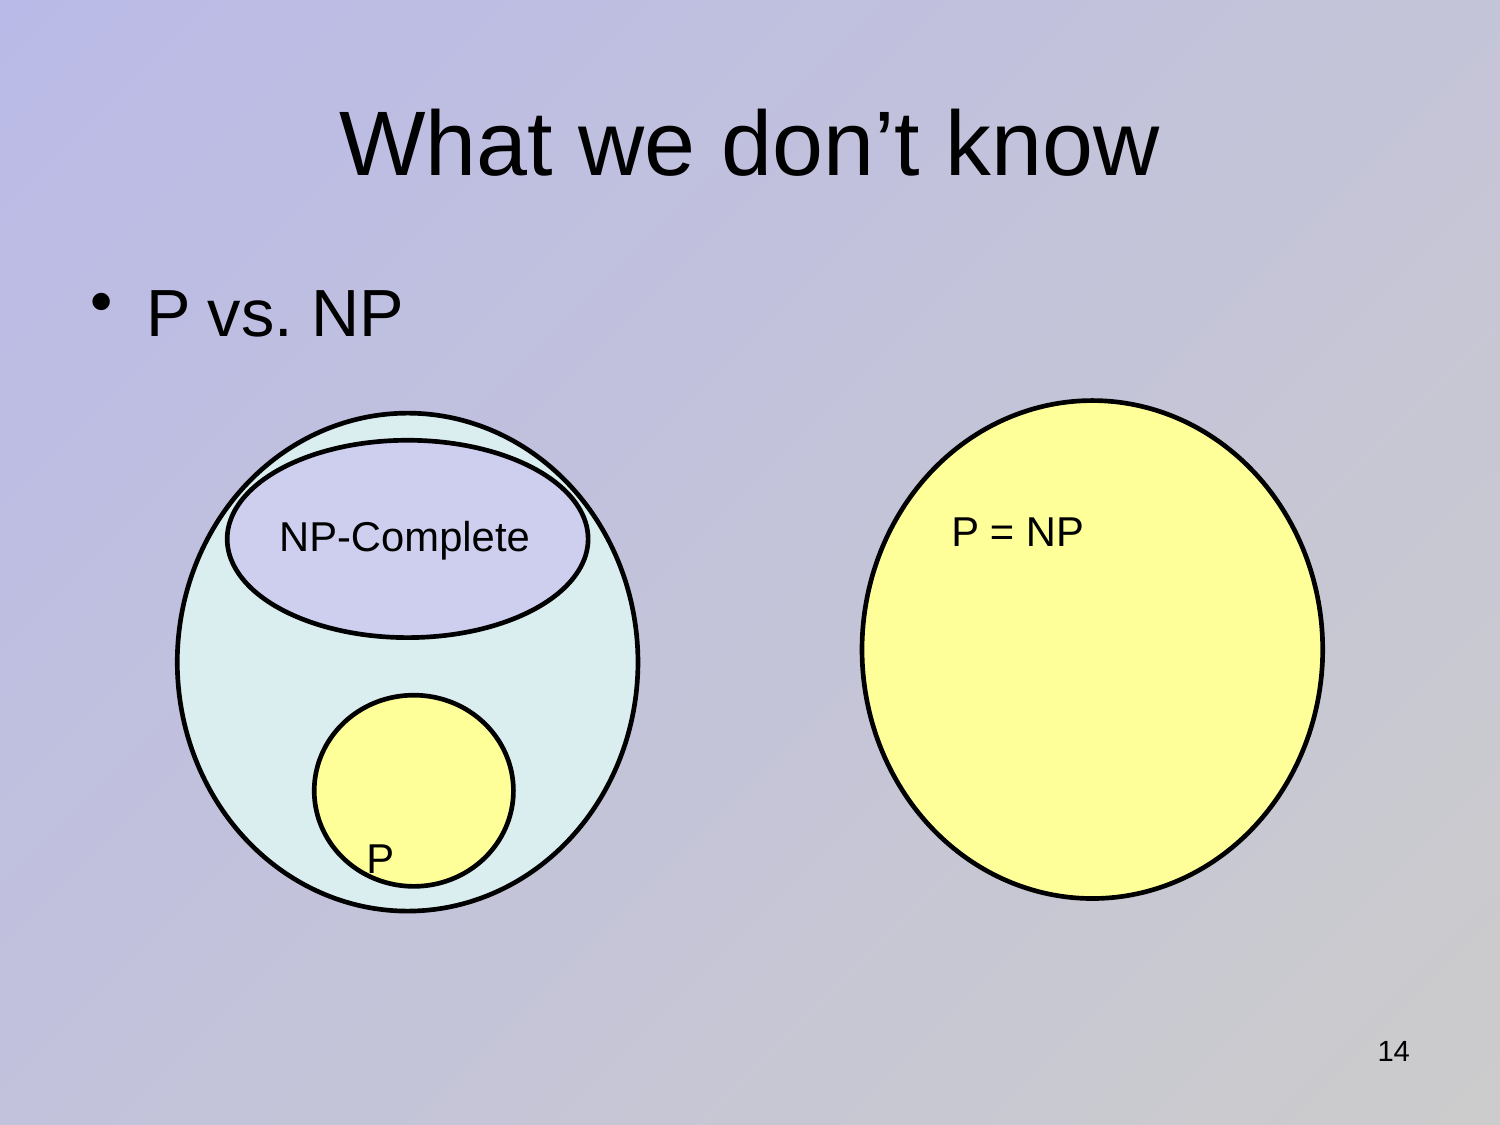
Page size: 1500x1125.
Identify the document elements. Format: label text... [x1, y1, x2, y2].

text_box P = NP [936, 496, 1136, 562]
text_box NP-Complete [264, 502, 551, 568]
text_box [227, 440, 589, 638]
text_box [177, 413, 638, 912]
text_box [314, 695, 514, 865]
slide_number 14 [1074, 1024, 1426, 1103]
text_box [862, 400, 1323, 899]
title What we don’t know [75, 45, 1425, 233]
list P vs. NP [75, 262, 1425, 463]
text_box P [351, 824, 477, 889]
